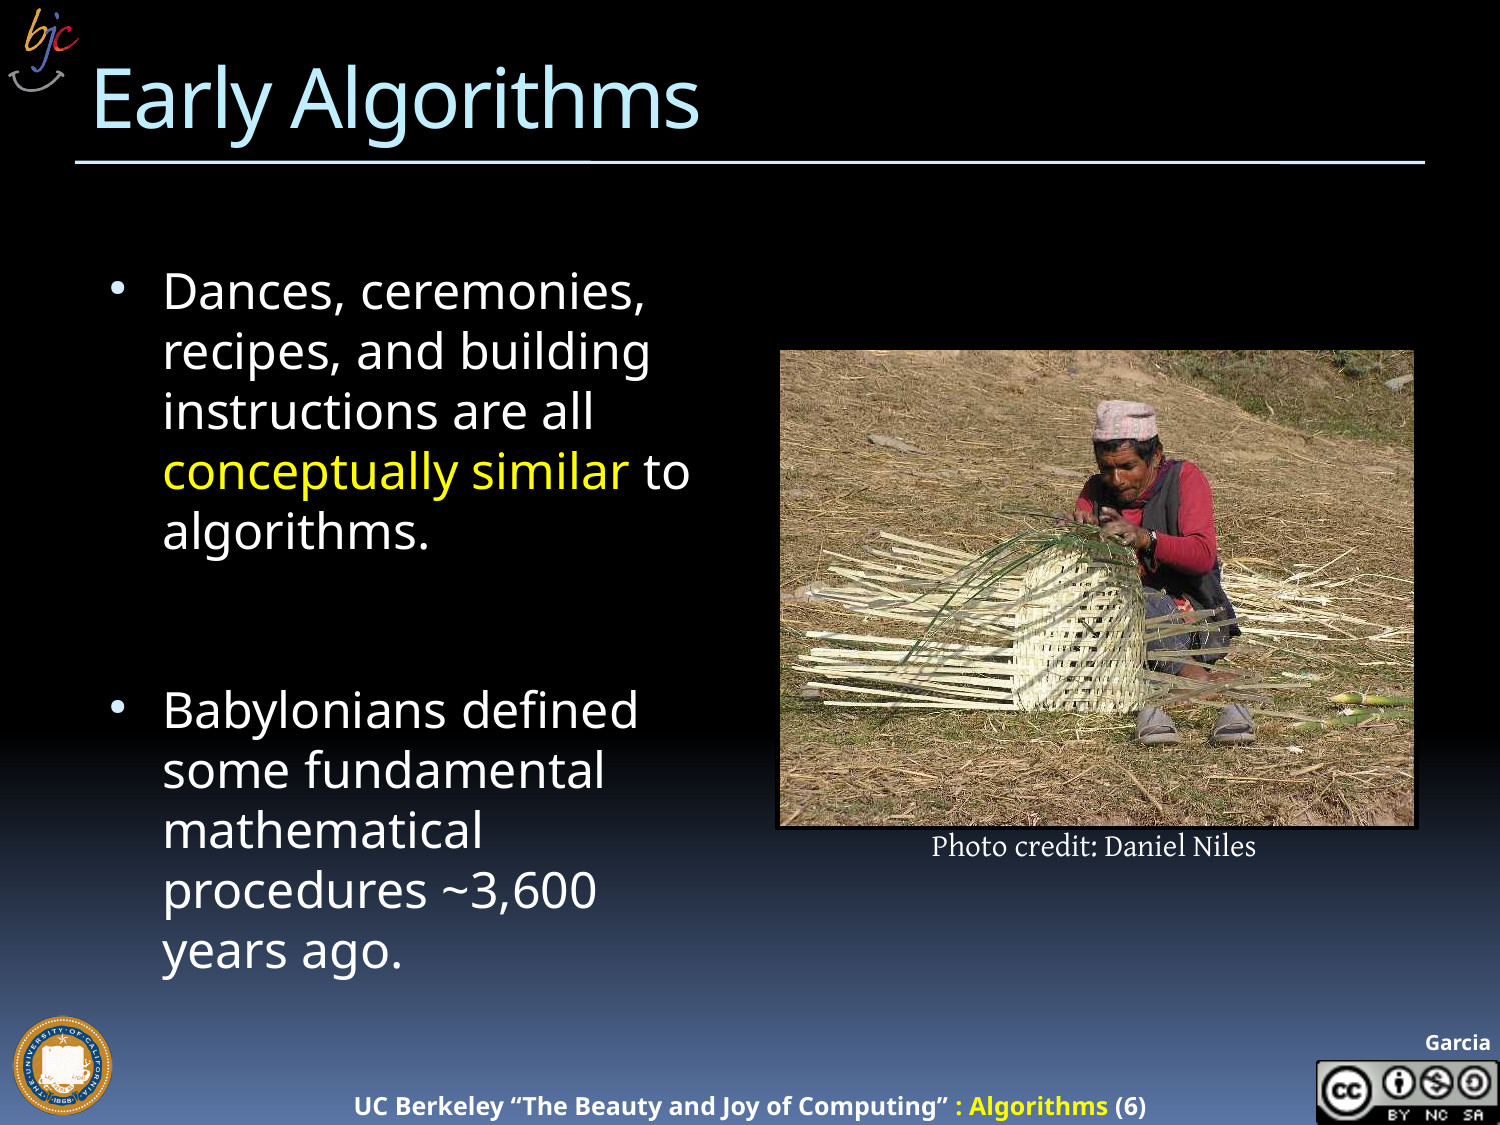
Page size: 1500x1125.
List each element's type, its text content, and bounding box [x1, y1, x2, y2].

picture [1316, 1060, 1500, 1125]
picture [778, 349, 1415, 827]
picture [12, 1015, 113, 1116]
list Dances, ceremonies, recipes, and building instructions are all conceptually similar to algorithms. Babylonians defined some fundamental mathematical procedures ~3,600 years ago. [75, 163, 739, 1034]
picture [8, 8, 79, 92]
title Early Algorithms [75, 37, 1425, 163]
text_box Photo credit: Daniel Niles [737, 824, 1452, 876]
